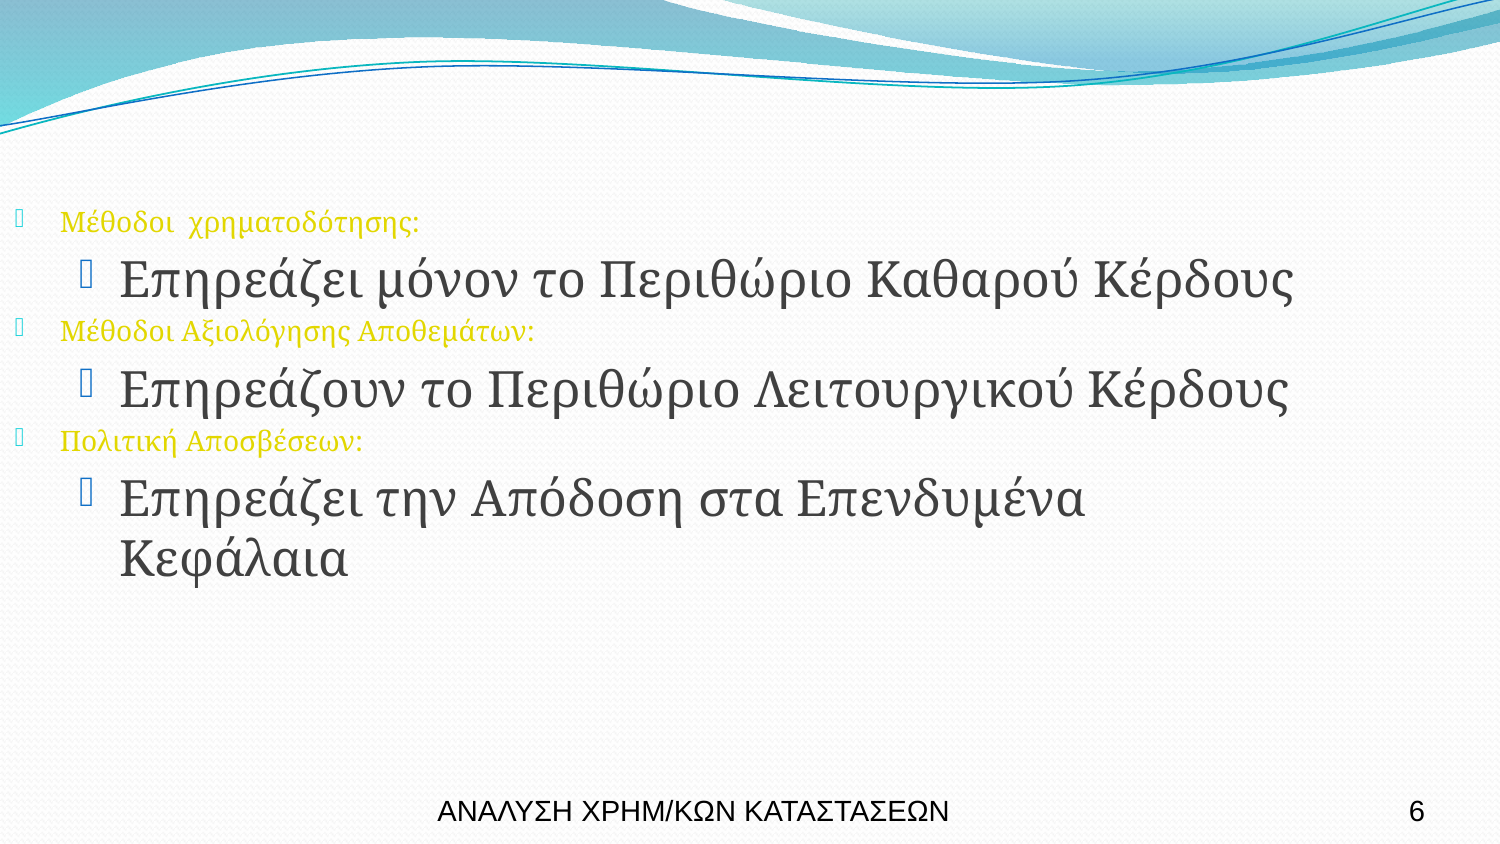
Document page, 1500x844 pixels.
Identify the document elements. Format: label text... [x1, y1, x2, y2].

list Μέθοδοι χρηματοδότησης: Επηρεάζει μόνον το Περιθώριο Καθαρού Κέρδους Μέθοδοι Αξιολόγησης Αποθεμάτων: Επηρεάζουν το Περιθώριο Λειτουργικού Κέρδους Πολιτική Αποσβέσεων: Επηρεάζει την Απόδοση στα Επενδυμένα Κεφάλαια [0, 196, 1350, 754]
footer ΑΝΑΛΥΣΗ ΧΡΗΜ/ΚΩΝ ΚΑΤΑΣΤΑΣΕΩΝ [437, 782, 988, 827]
slide_number 6 [1299, 782, 1425, 827]
